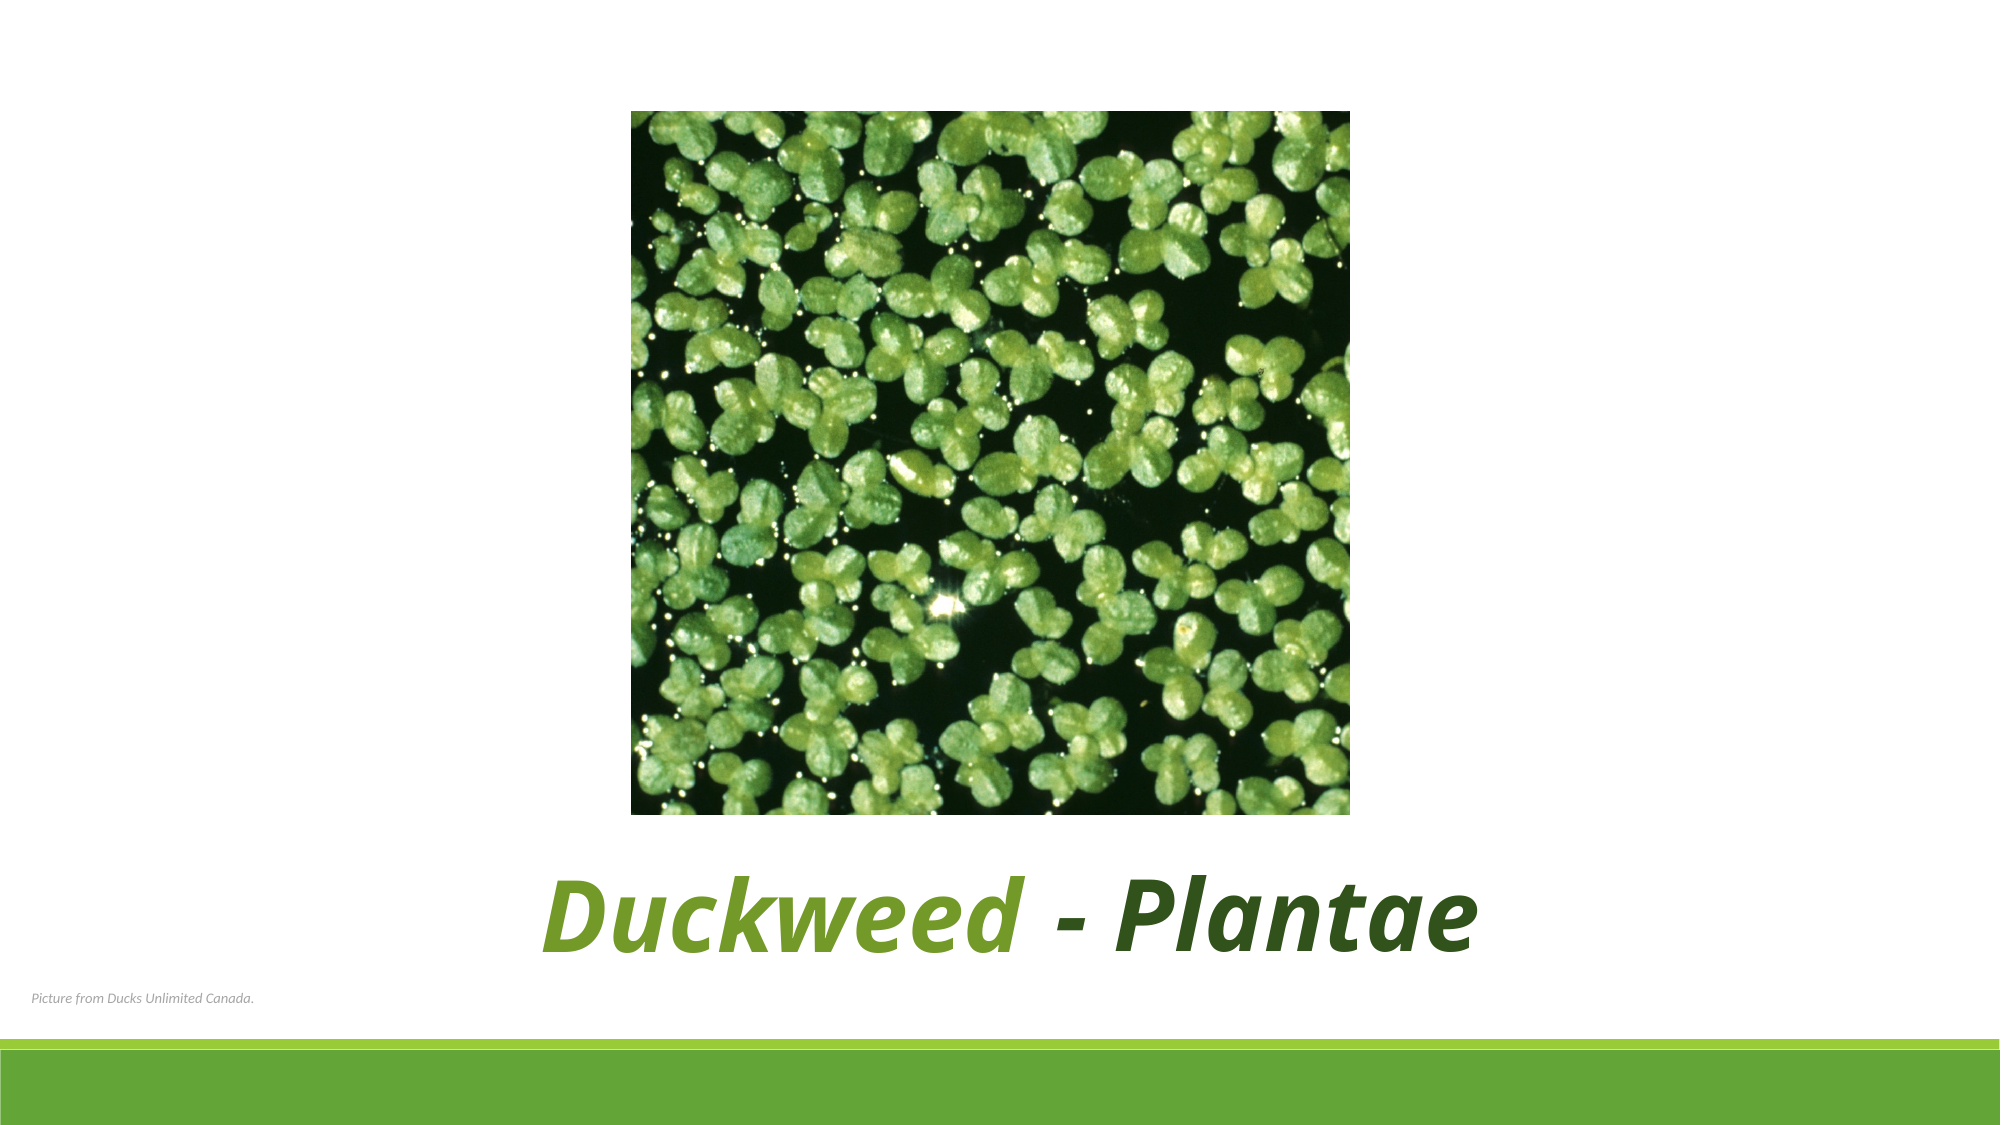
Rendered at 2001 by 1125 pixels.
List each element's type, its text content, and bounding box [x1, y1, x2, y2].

picture [630, 110, 1351, 816]
text_box Duckweed [73, 844, 1491, 980]
text_box - Plantae [1041, 844, 1522, 979]
text_box Picture from Ducks Unlimited Canada. [16, 981, 394, 1014]
